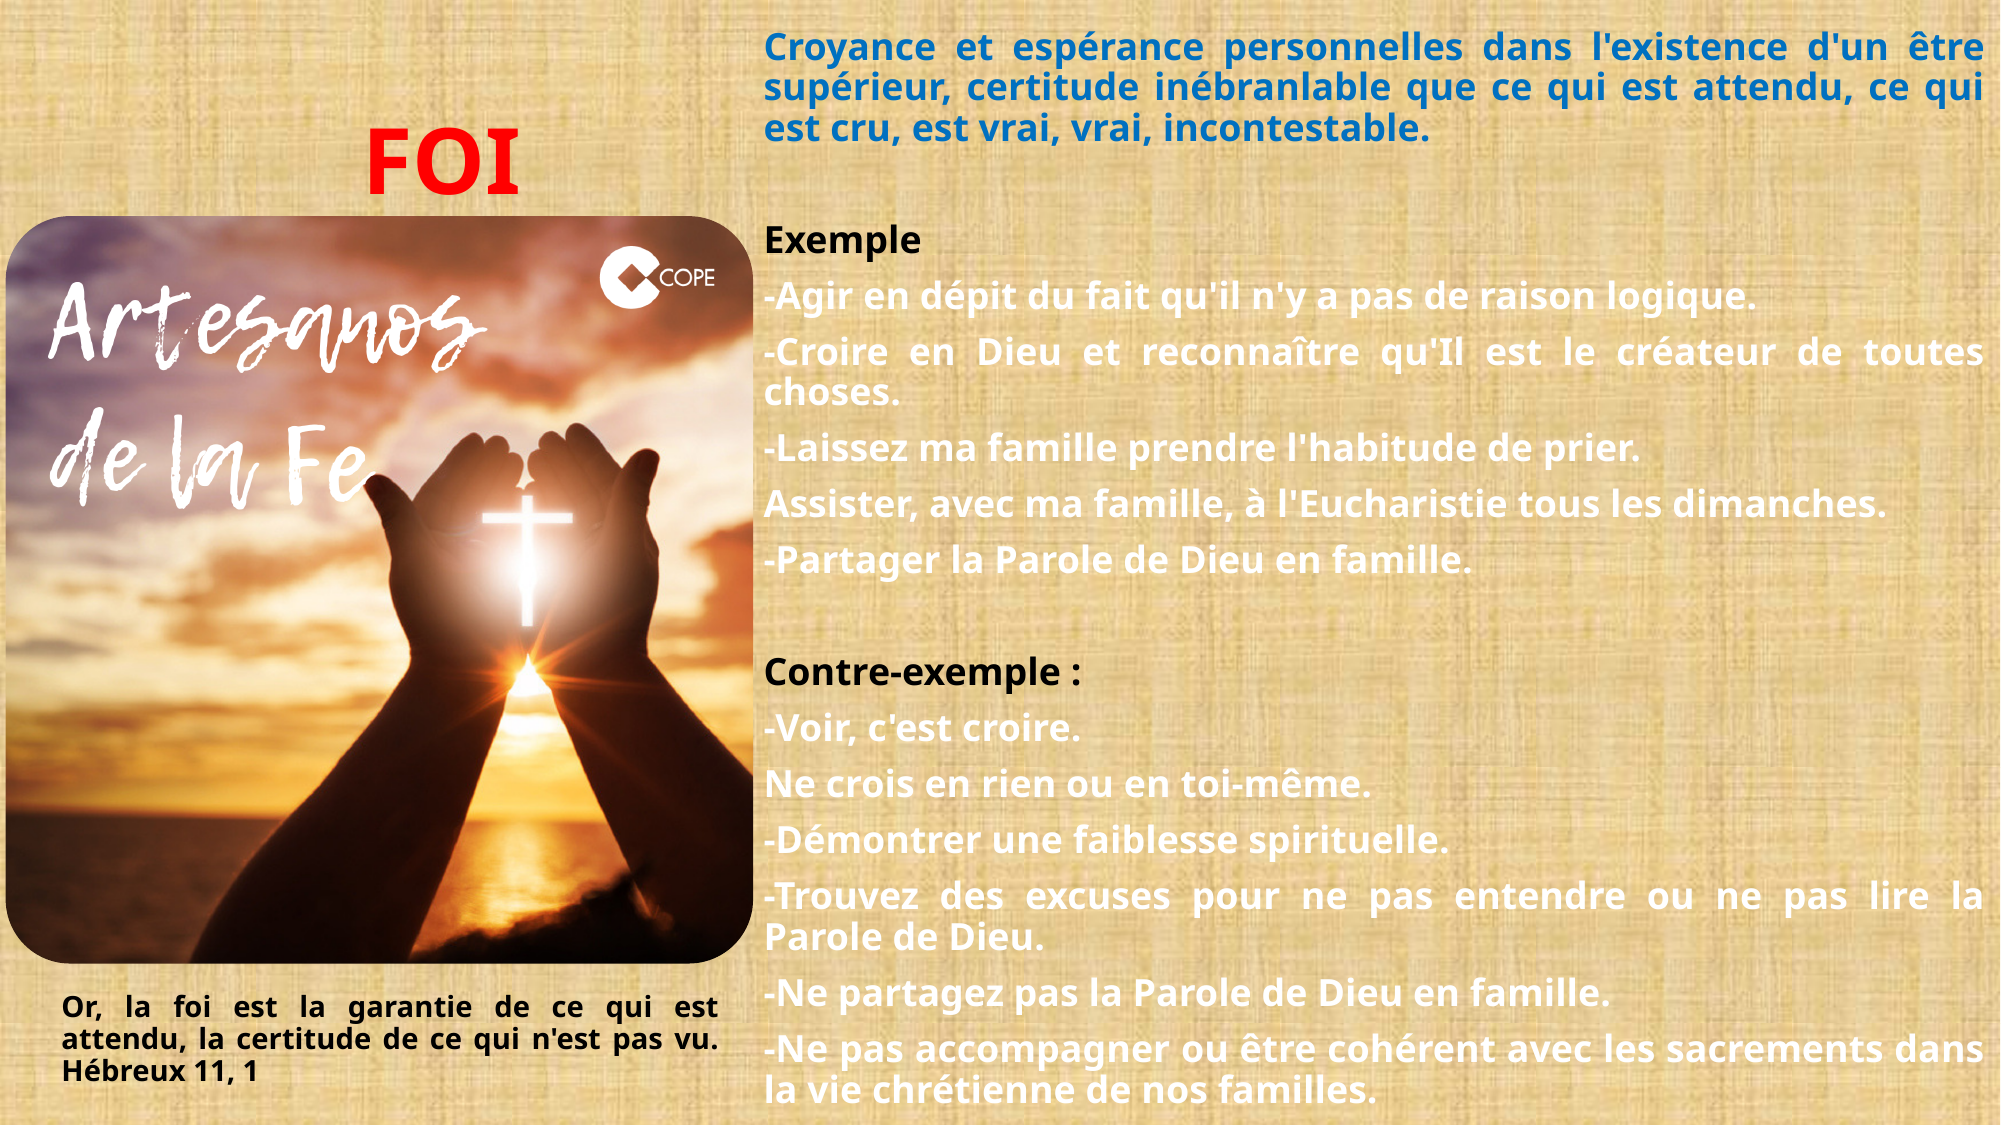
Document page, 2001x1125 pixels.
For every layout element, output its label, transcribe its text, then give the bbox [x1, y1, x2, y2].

picture [0, 0, 2001, 1125]
title FOI [109, 75, 537, 216]
text_box Or, la foi est la garantie de ce qui est attendu, la certitude de ce qui n'est pas vu. Hébreux 11, 1 [46, 971, 735, 1109]
list Croyance et espérance personnelles dans l'existence d'un être supérieur, certitude inébranlable que ce qui est attendu, ce qui est cru, est vrai, vrai, incontestable. Exemple -Agir en dépit du fait qu'il n'y a pas de raison logique. -Croire en Dieu et reconnaître qu'Il est le créateur de toutes choses. -Laissez ma famille prendre l'habitude de prier. Assister, avec ma famille, à l'Eucharistie tous les dimanches. -Partager la Parole de Dieu en famille. Contre-exemple : -Voir, c'est croire. Ne crois en rien ou en toi-même. -Démontrer une faiblesse spirituelle. -Trouvez des excuses pour ne pas entendre ou ne pas lire la Parole de Dieu. -Ne partagez pas la Parole de Dieu en famille. -Ne pas accompagner ou être cohérent avec les sacrements dans la vie chrétienne de nos familles. [748, 20, 2000, 1125]
